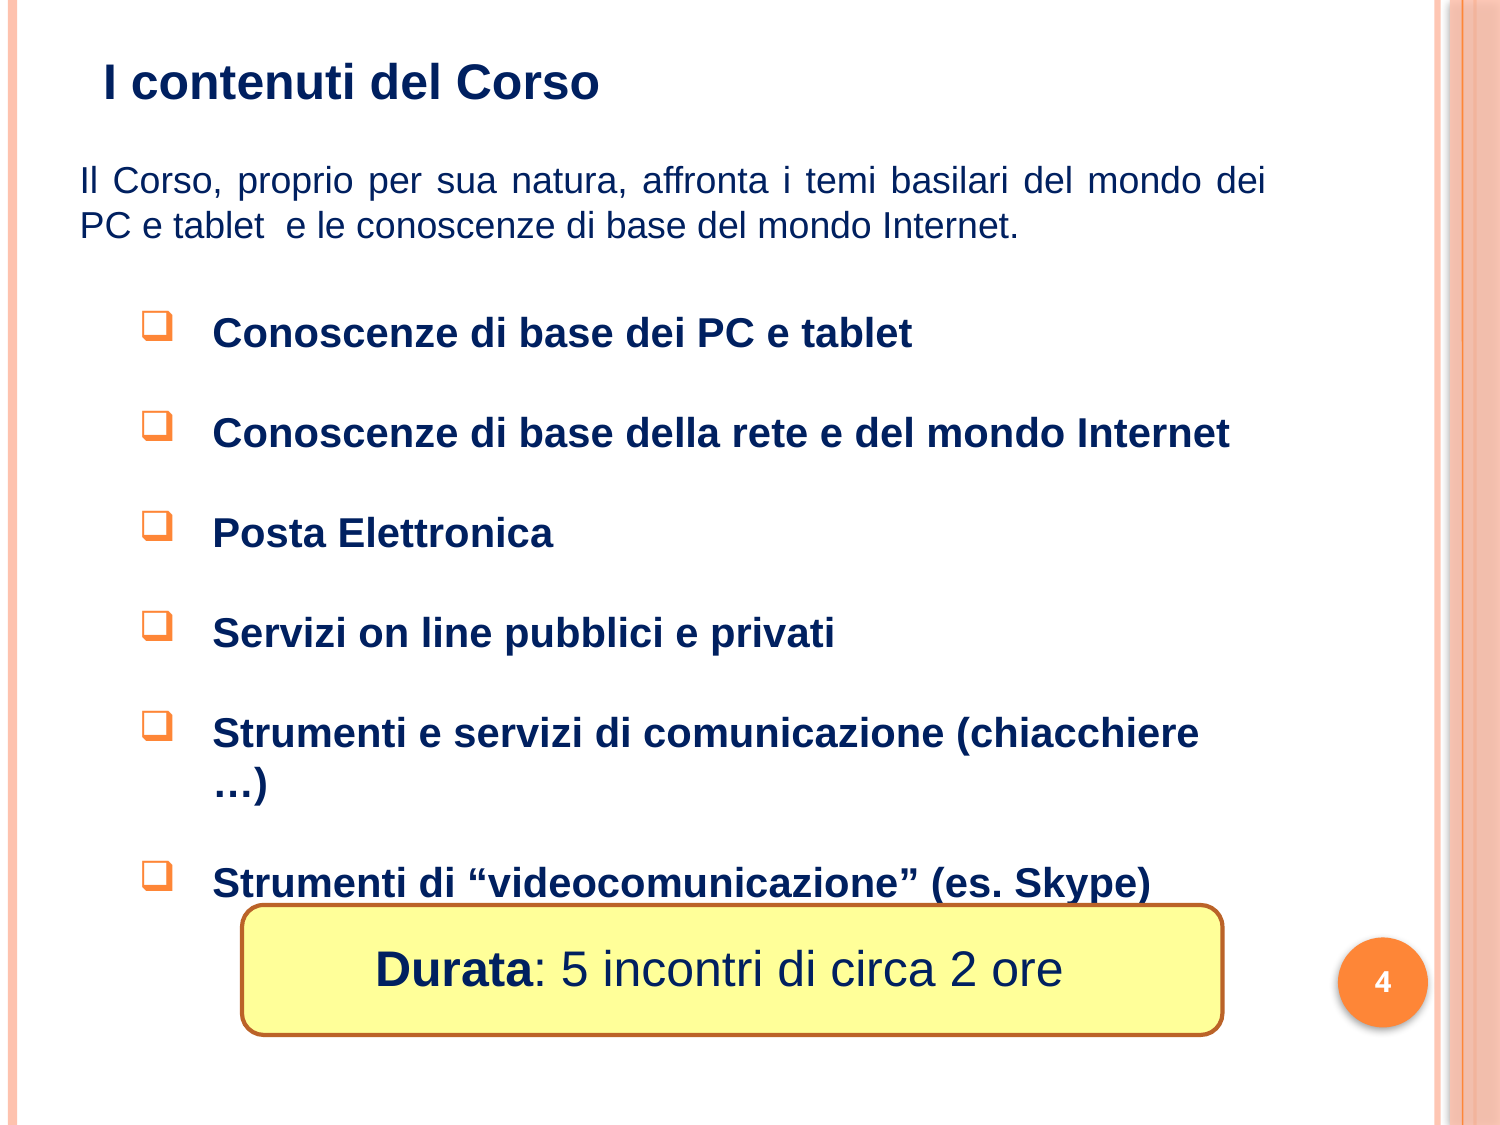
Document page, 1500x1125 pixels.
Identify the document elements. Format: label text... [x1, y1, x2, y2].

text_box I contenuti del Corso [88, 42, 1365, 118]
text_box Conoscenze di base dei PC e tablet Conoscenze di base della rete e del mondo Internet Posta Elettronica Servizi on line pubblici e privati Strumenti e servizi di comunicazione (chiacchiere …) Strumenti di “videocomunicazione” (es. Skype) [123, 248, 1282, 914]
list Il Corso, proprio per sua natura, affronta i temi basilari del mondo dei PC e tablet e le conoscenze di base del mondo Internet. [64, 149, 1282, 268]
text_box Durata: 5 incontri di circa 2 ore [360, 928, 1117, 1004]
slide_number 4 [1333, 940, 1434, 1027]
text_box [239, 902, 1225, 1038]
